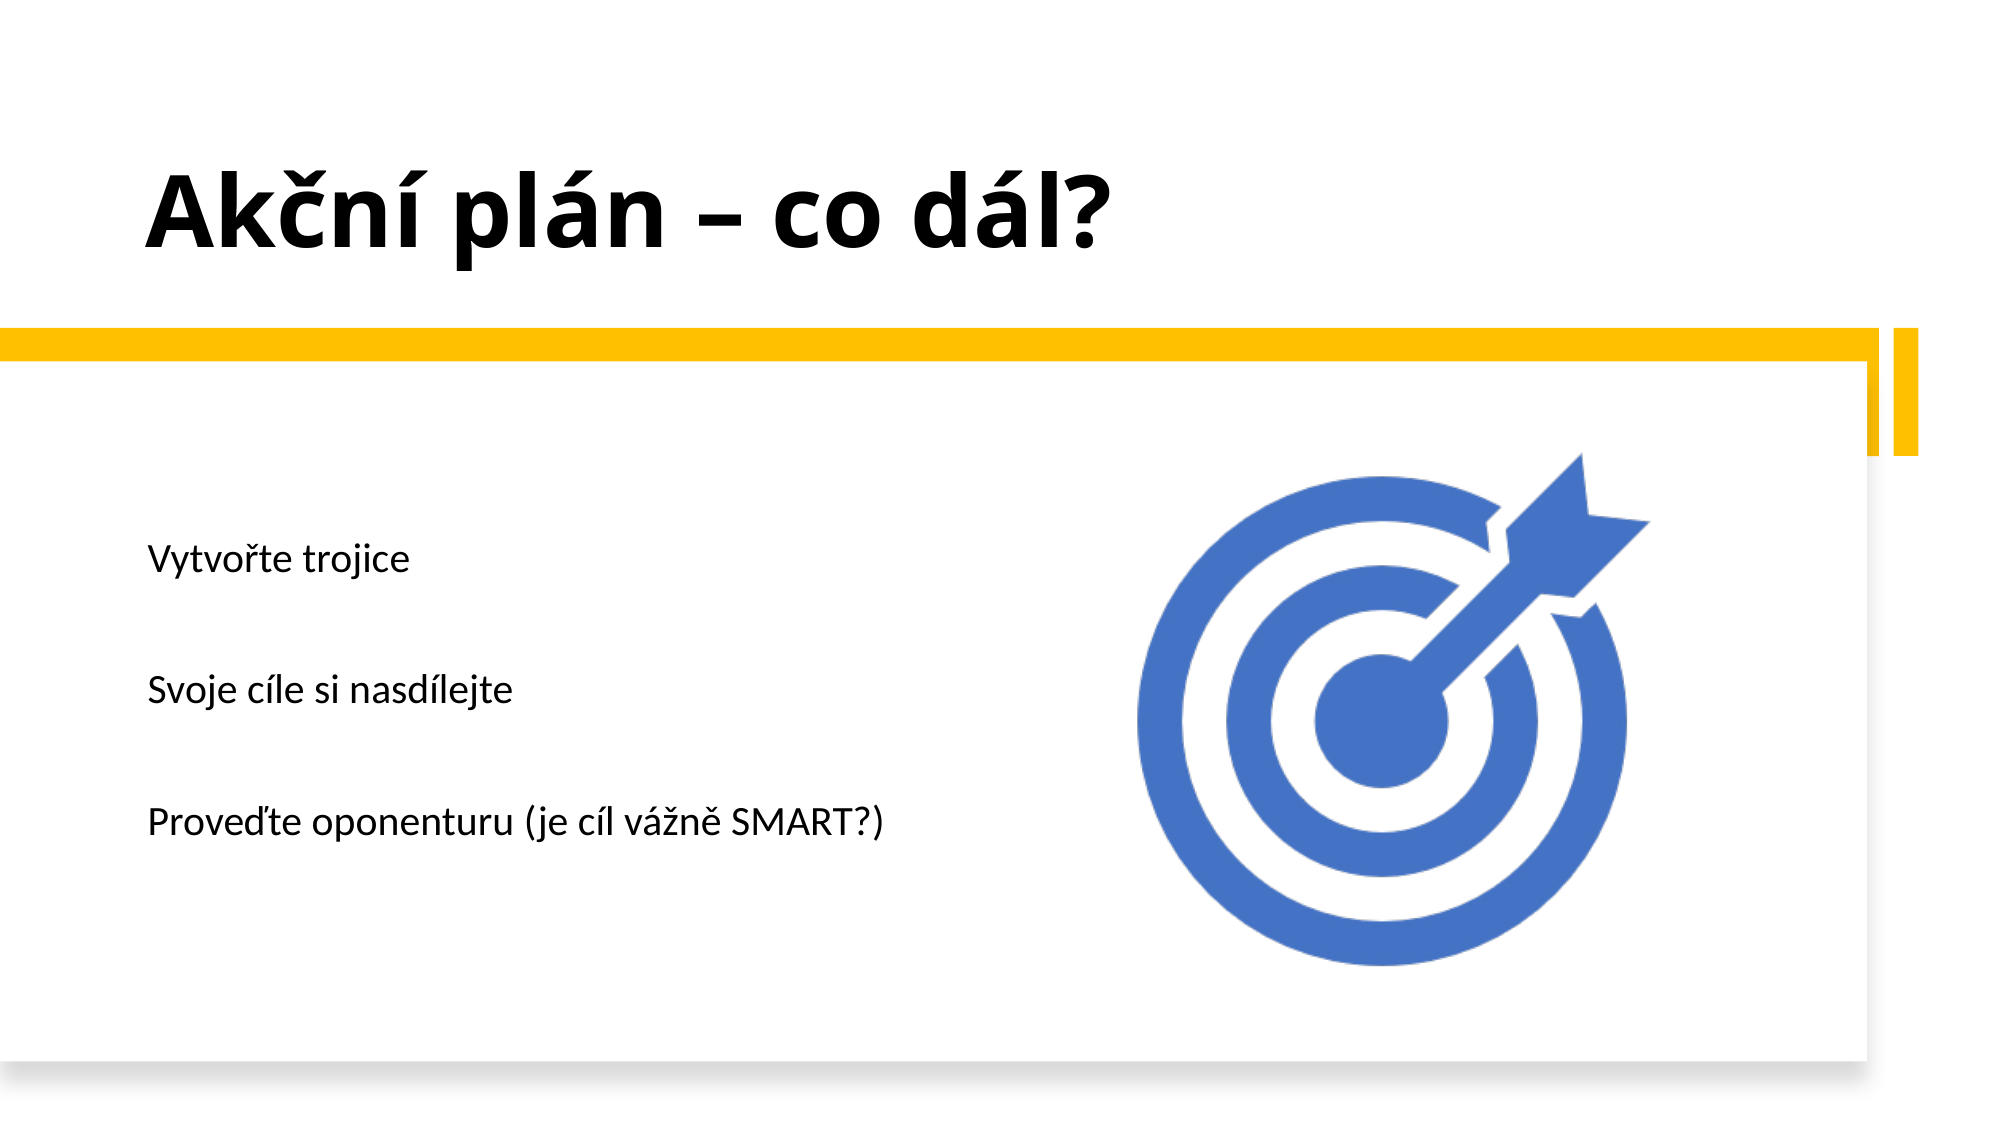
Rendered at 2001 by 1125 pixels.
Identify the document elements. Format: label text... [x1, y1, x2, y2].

text_box [1893, 327, 1919, 457]
title Akční plán – co dál? [130, 63, 1782, 277]
text_box [0, 327, 1880, 404]
text_box [0, 0, 2000, 1125]
picture [1087, 407, 1697, 1017]
text_box [0, 360, 1868, 1062]
list Vytvořte trojice Svoje cíle si nasdílejte Proveďte oponenturu (je cíl vážně SMART?) [132, 391, 1039, 989]
